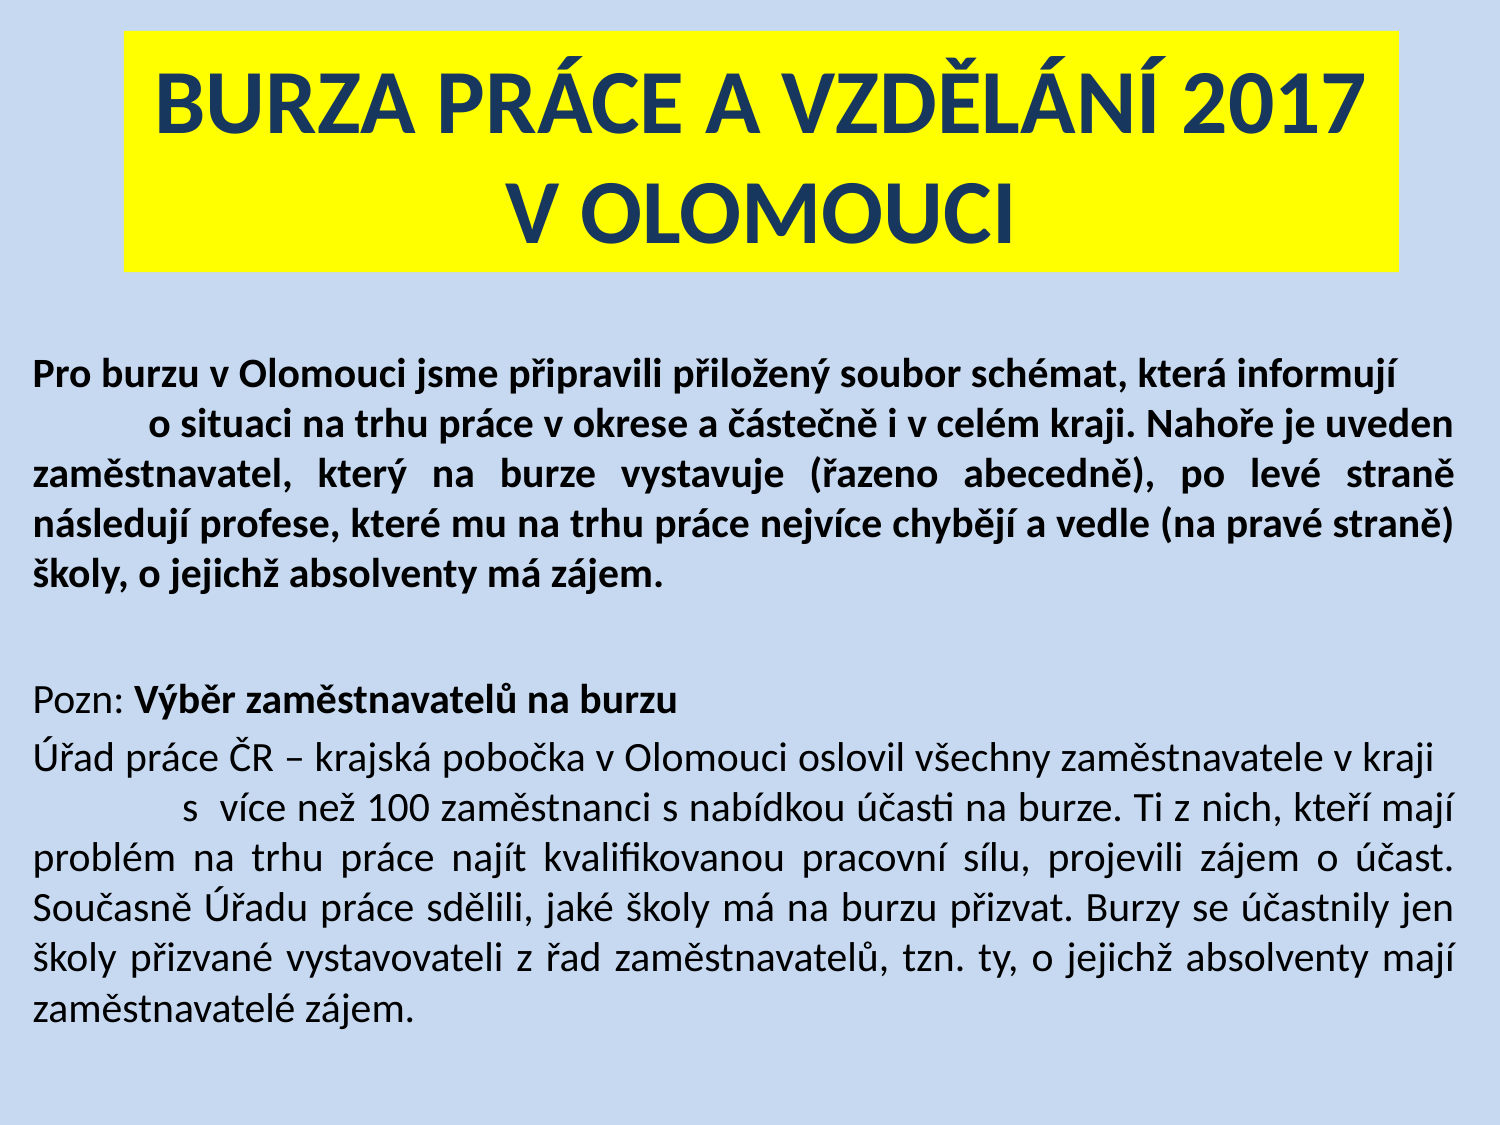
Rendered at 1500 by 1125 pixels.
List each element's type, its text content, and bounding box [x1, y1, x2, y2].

title BURZA PRÁCE A VZDĚLÁNÍ 2017 V OLOMOUCI [123, 30, 1399, 273]
subtitle Pro burzu v Olomouci jsme připravili přiložený soubor schémat, která informují o situaci na trhu práce v okrese a částečně i v celém kraji. Nahoře je uveden zaměstnavatel, který na burze vystavuje (řazeno abecedně), po levé straně následují profese, které mu na trhu práce nejvíce chybějí a vedle (na pravé straně) školy, o jejichž absolventy má zájem. Pozn: Výběr zaměstnavatelů na burzu Úřad práce ČR – krajská pobočka v Olomouci oslovil všechny zaměstnavatele v kraji s více než 100 zaměstnanci s nabídkou účasti na burze. Ti z nich, kteří mají problém na trhu práce najít kvalifikovanou pracovní sílu, projevili zájem o účast. Současně Úřadu práce sdělili, jaké školy má na burzu přizvat. Burzy se účastnily jen školy přizvané vystavovateli z řad zaměstnavatelů, tzn. ty, o jejichž absolventy mají zaměstnavatelé zájem. [17, 338, 1471, 1071]
